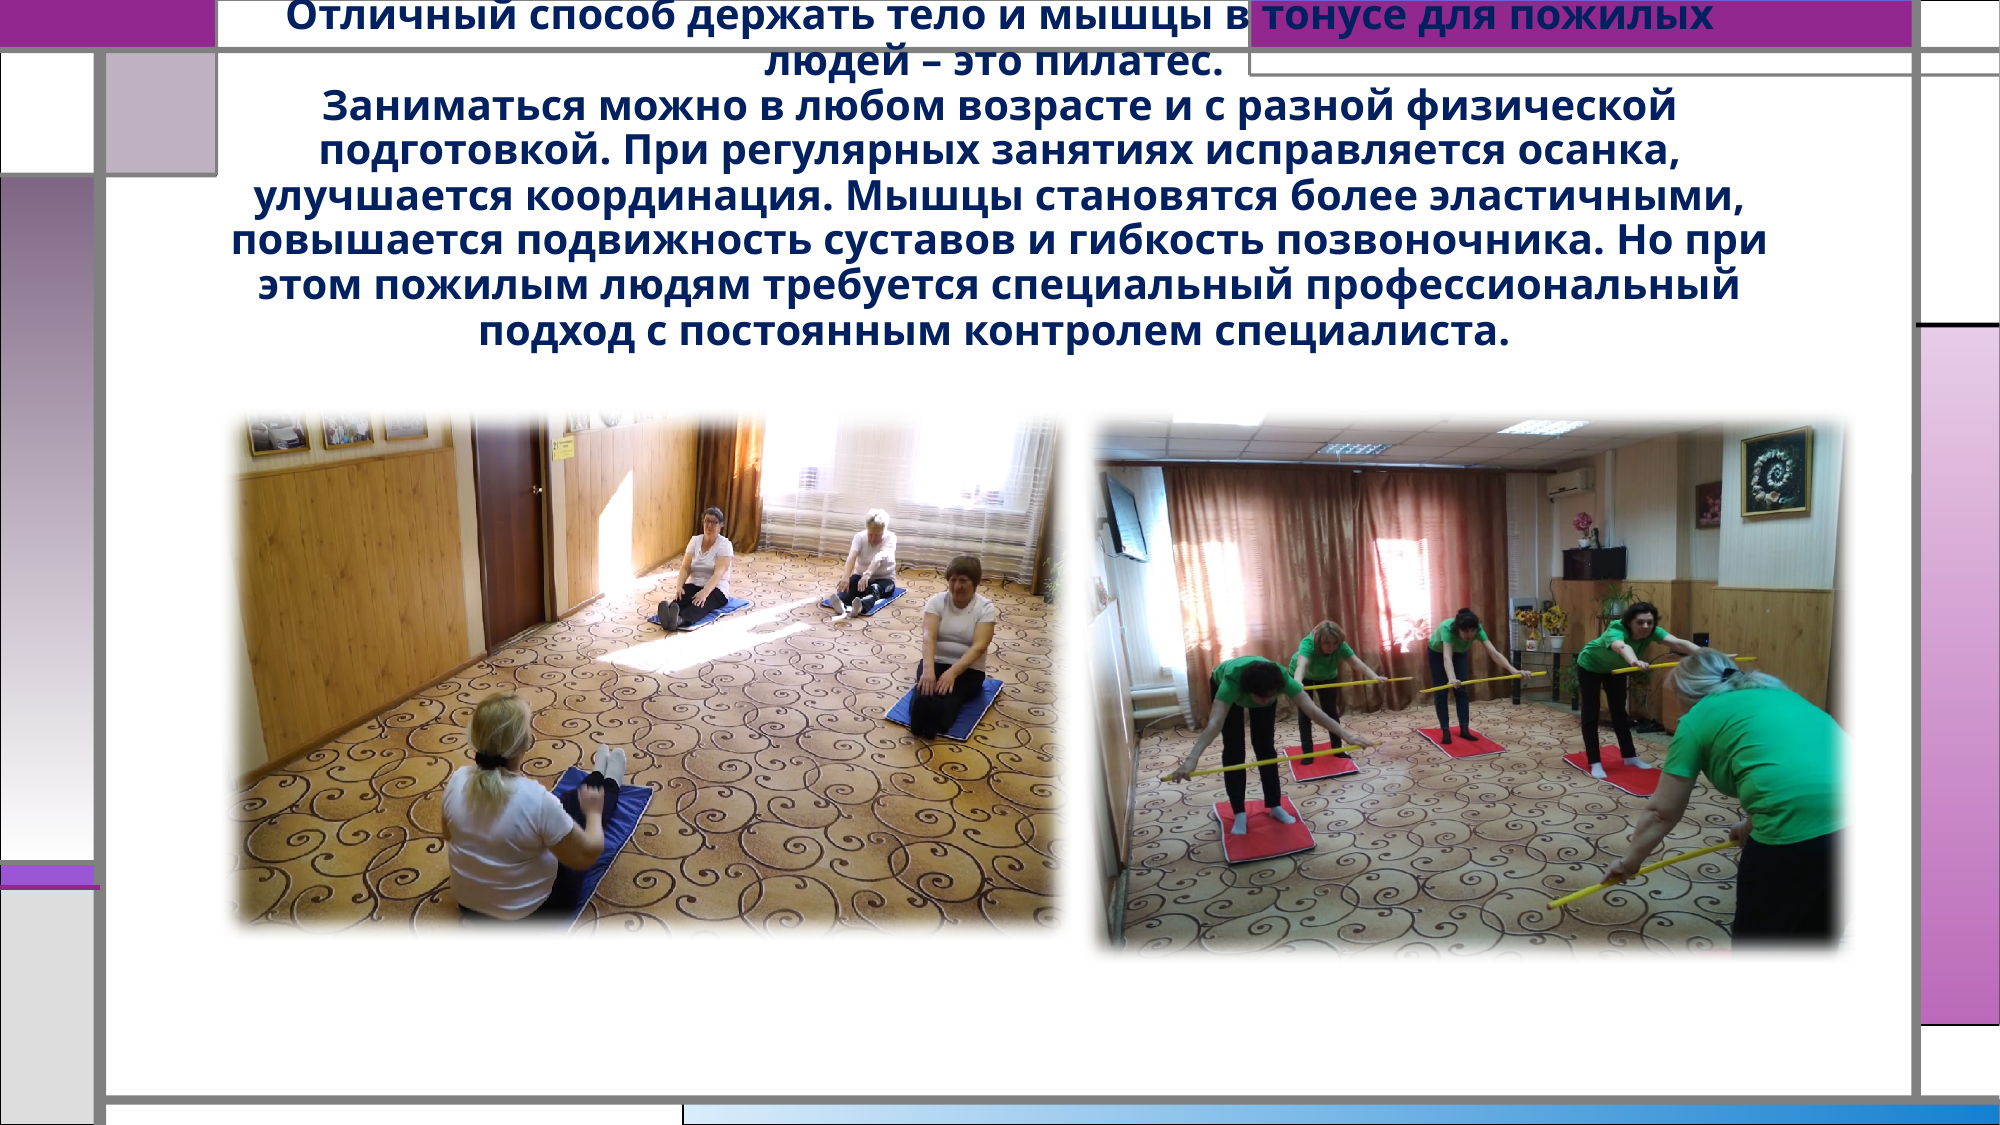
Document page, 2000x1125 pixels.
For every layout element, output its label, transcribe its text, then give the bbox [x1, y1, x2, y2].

title Отличный способ держать тело и мышцы в тонусе для пожилых людей – это пилатес. Заниматься можно в любом возрасте и с разной физической подготовкой. При регулярных занятиях исправляется осанка, улучшается координация. Мышцы становятся более эластичными, повышается подвижность суставов и гибкость позвоночника. Но при этом пожилым людям требуется специальный профессиональный подход с постоянным контролем специалиста. [212, 231, 1788, 362]
picture [1082, 408, 1856, 964]
picture [219, 408, 1073, 941]
